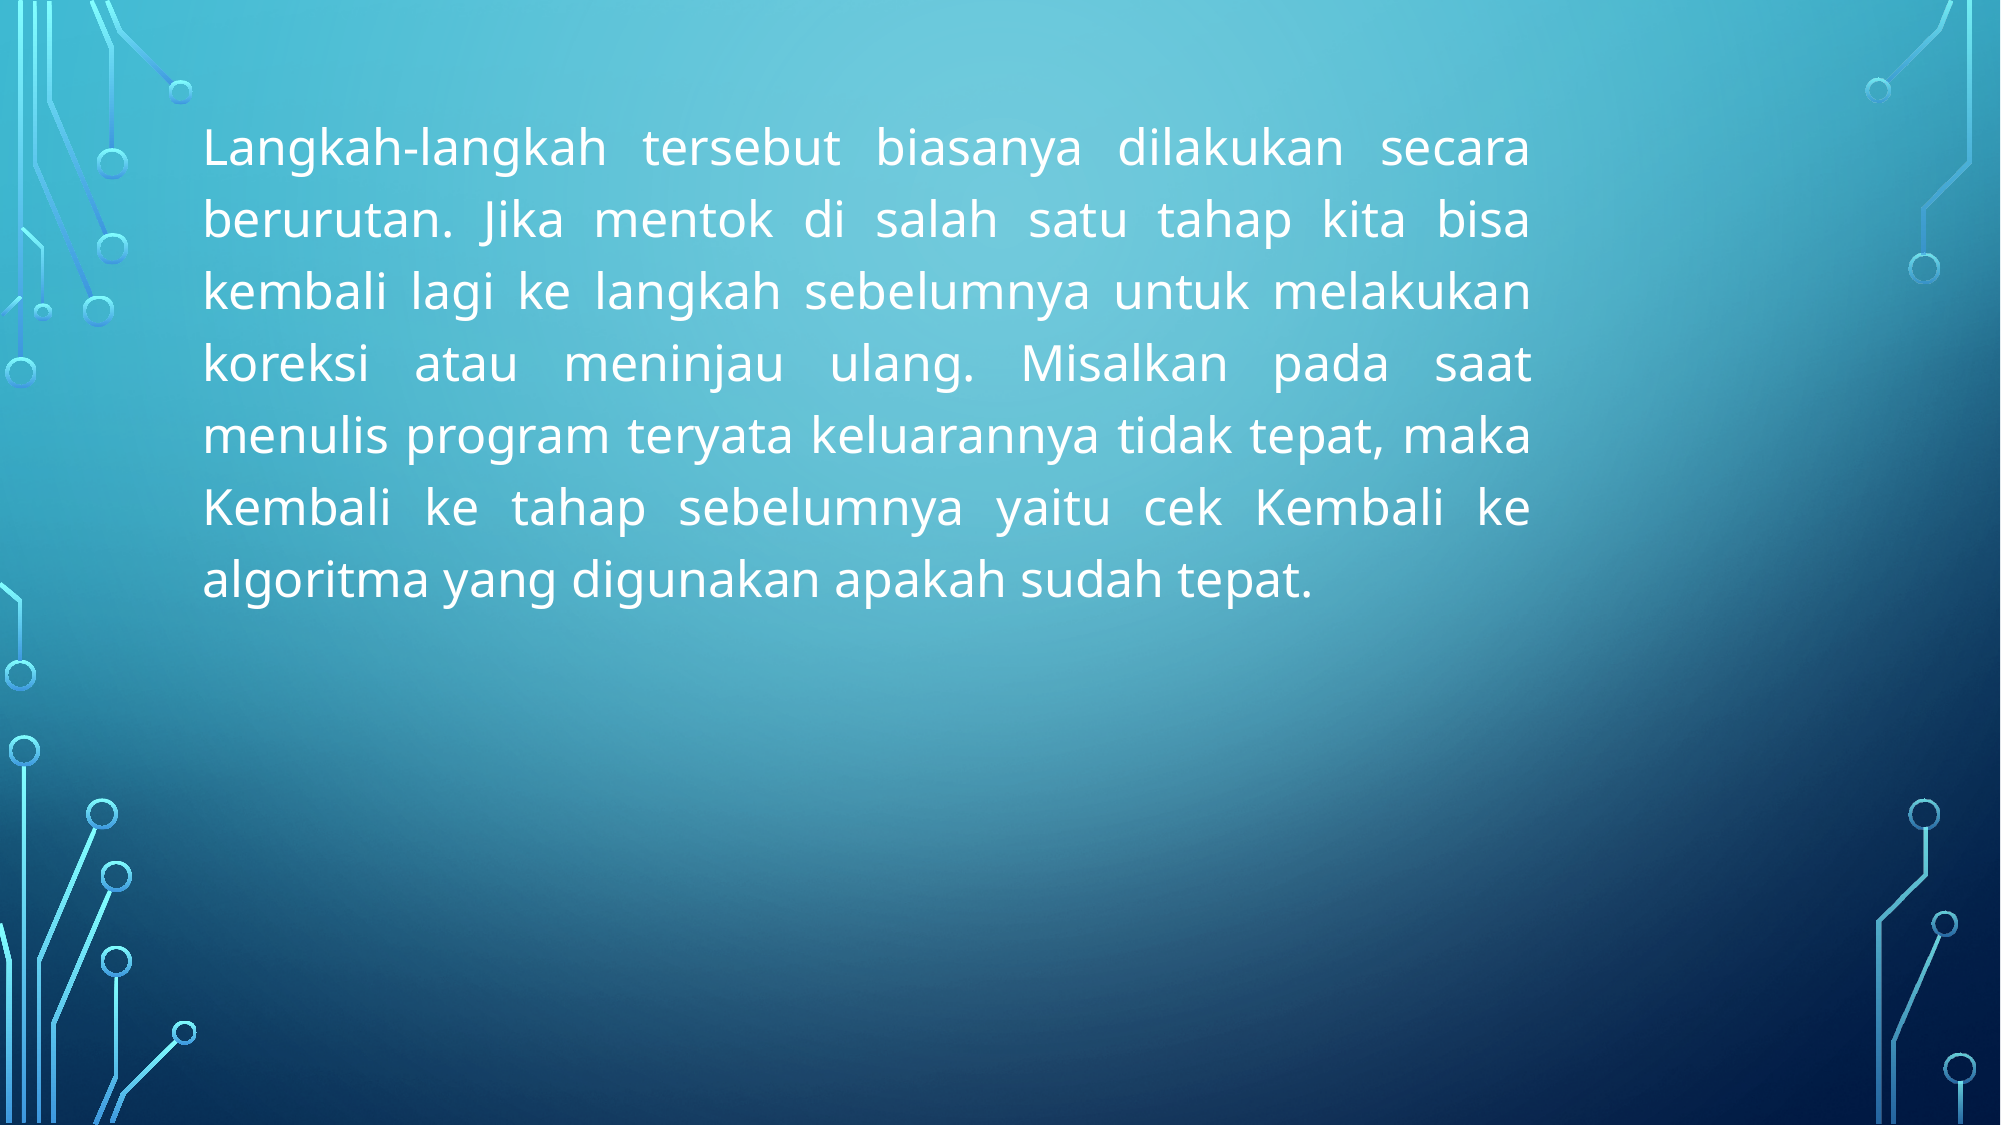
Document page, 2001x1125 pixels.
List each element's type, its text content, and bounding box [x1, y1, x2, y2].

list Langkah-langkah tersebut biasanya dilakukan secara berurutan. Jika mentok di salah satu tahap kita bisa kembali lagi ke langkah sebelumnya untuk melakukan koreksi atau meninjau ulang. Misalkan pada saat menulis program teryata keluarannya tidak tepat, maka Kembali ke tahap sebelumnya yaitu cek Kembali ke algoritma yang digunakan apakah sudah tepat. [187, 95, 1548, 687]
